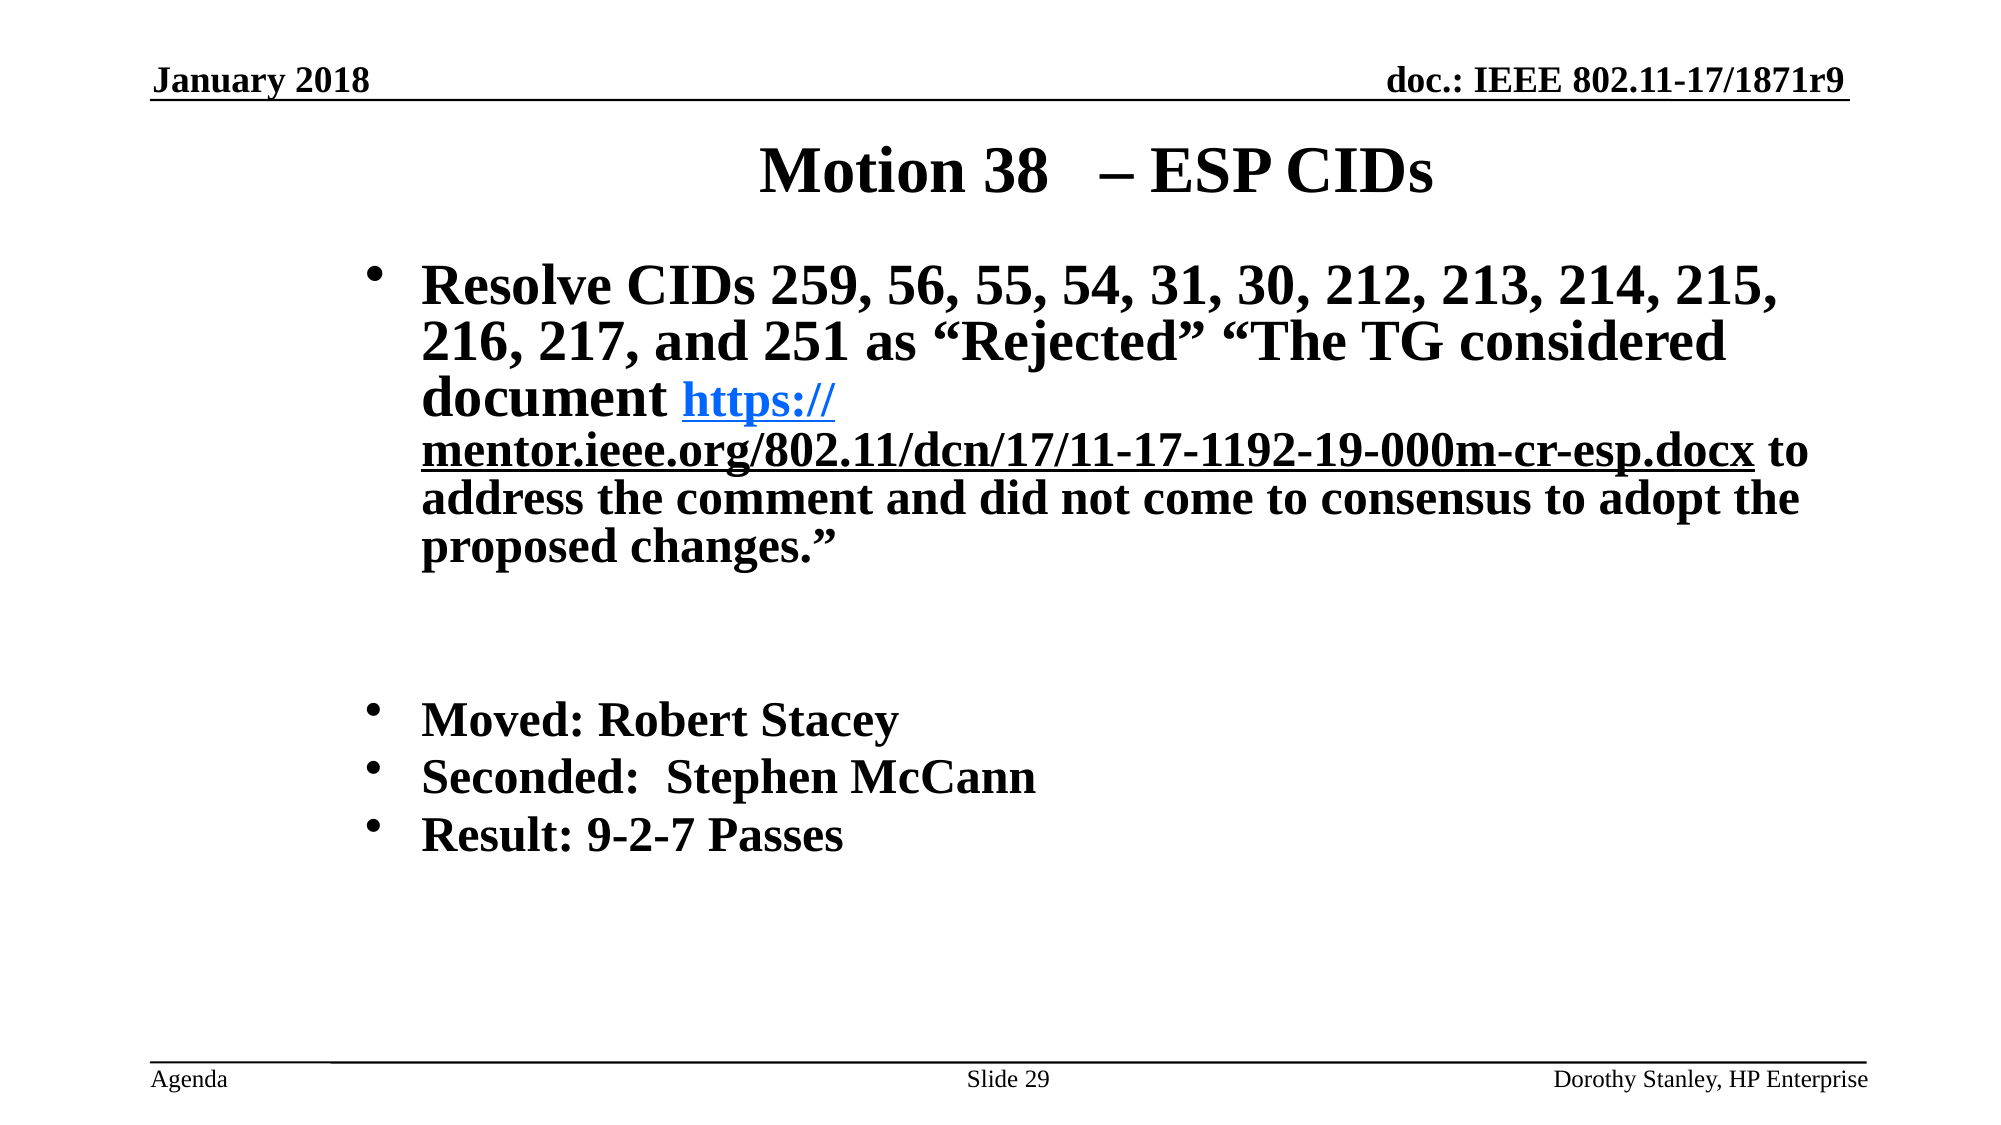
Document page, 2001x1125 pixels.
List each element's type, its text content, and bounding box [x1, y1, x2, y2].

footer Dorothy Stanley, HP Enterprise [1549, 1062, 1869, 1093]
text_box Resolve CIDs 259, 56, 55, 54, 31, 30, 212, 213, 214, 215, 216, 217, and 251 as “Rejected” “The TG considered document https://mentor.ieee.org/802.11/dcn/17/11-17-1192-19-000m-cr-esp.docx to address the comment and did not come to consensus to adopt the proposed changes.” Moved: Robert Stacey Seconded: Stephen McCann Result: 9-2-7 Passes [350, 252, 1903, 1025]
slide_number Slide 29 [964, 1062, 1053, 1093]
text_box Motion 38 – ESP CIDs [359, 77, 1835, 252]
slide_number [152, 54, 567, 100]
